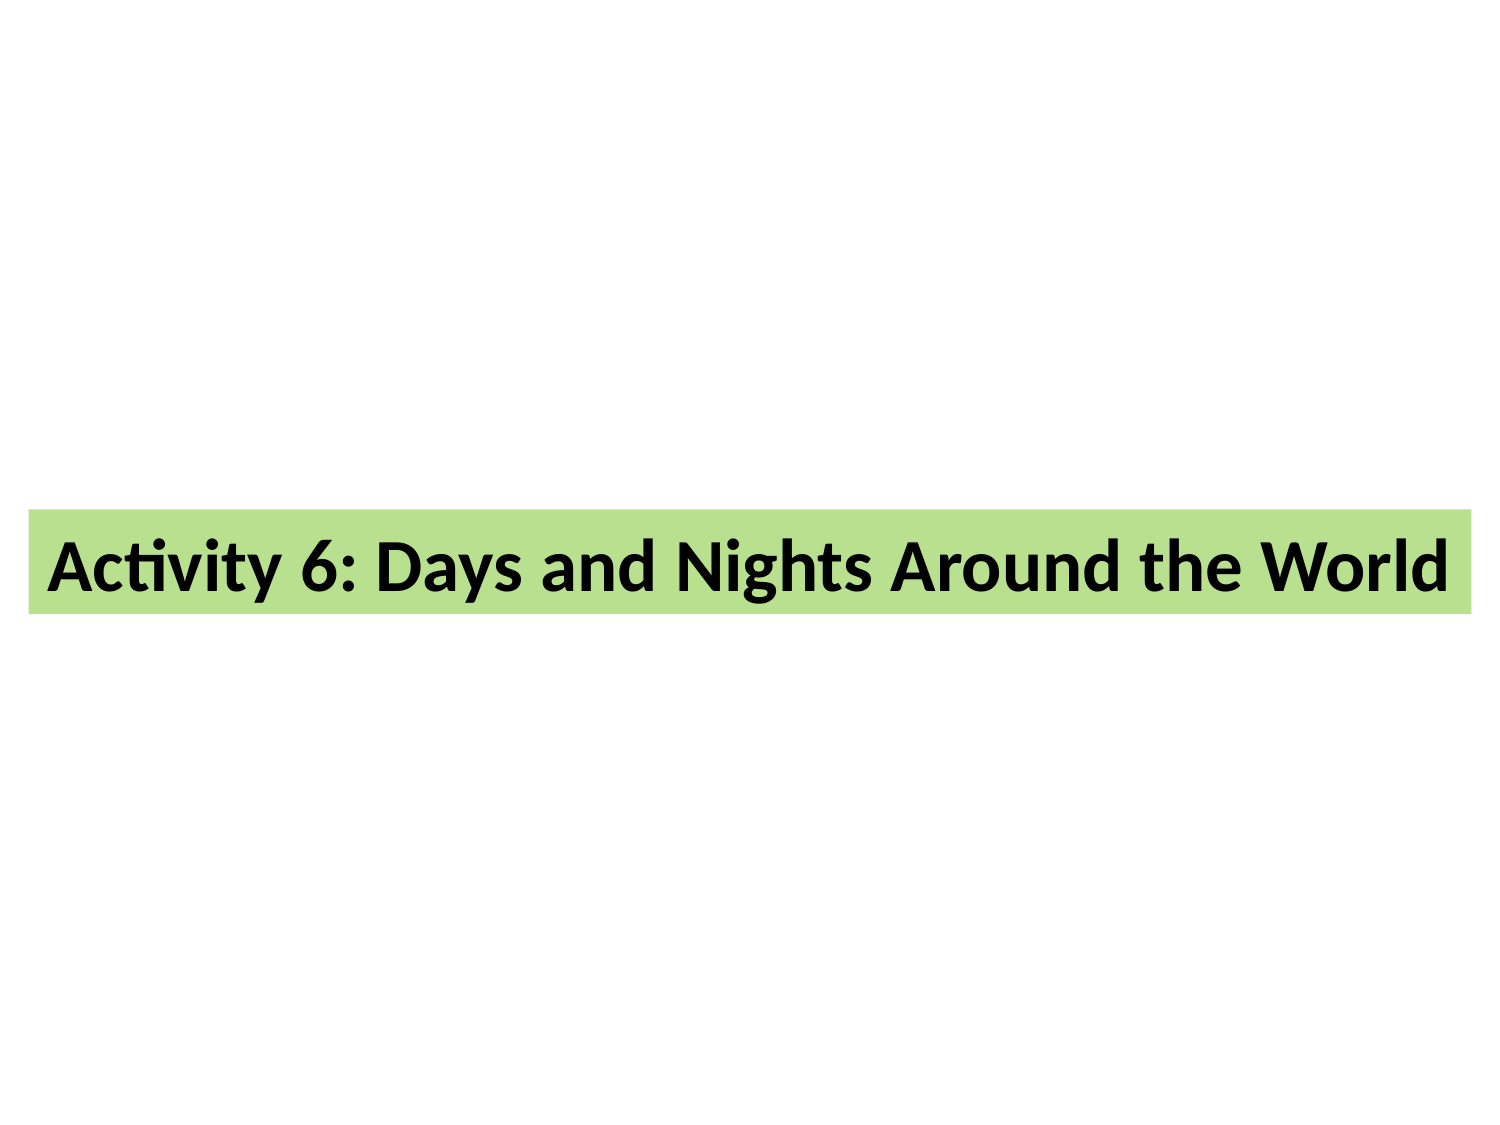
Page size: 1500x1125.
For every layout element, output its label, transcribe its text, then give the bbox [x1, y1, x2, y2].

text_box Activity 6: Days and Nights Around the World [28, 509, 1472, 615]
